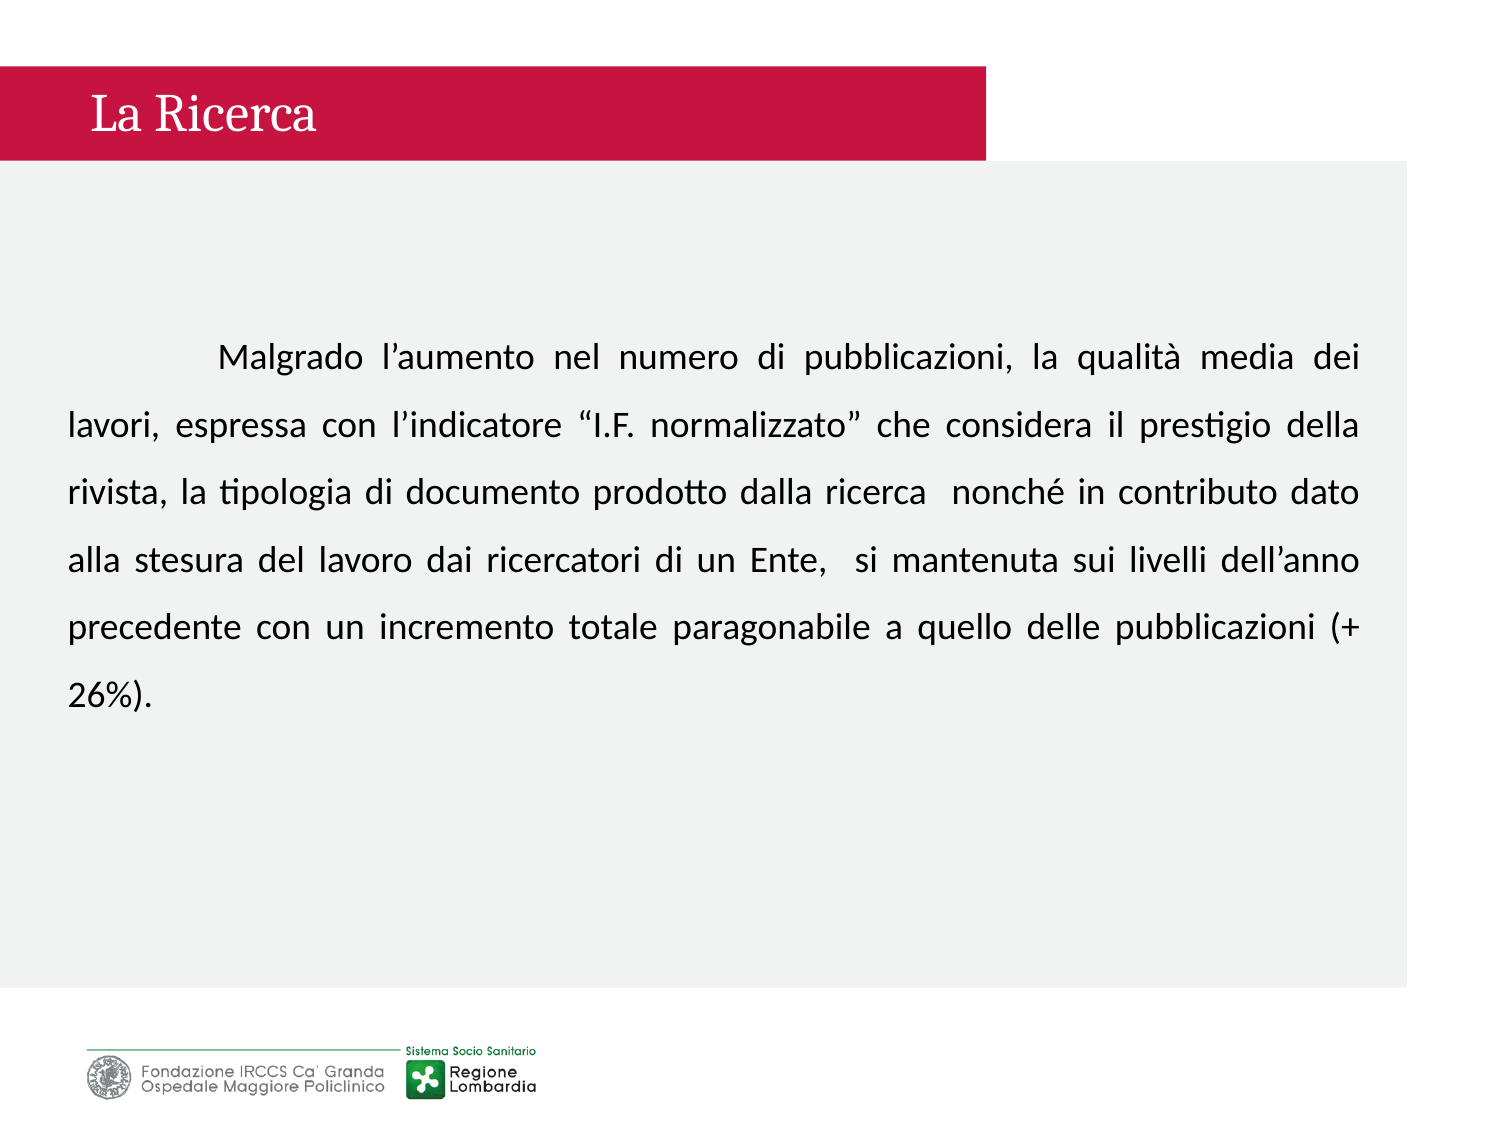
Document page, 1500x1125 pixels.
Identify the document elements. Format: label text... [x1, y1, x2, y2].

text_box [76, 206, 1400, 870]
text_box La Ricerca [76, 66, 849, 131]
text_box [0, 64, 988, 163]
text_box [0, 159, 1409, 990]
picture [84, 1036, 538, 1115]
text_box Malgrado l’aumento nel numero di pubblicazioni, la qualità media dei lavori, espressa con l’indicatore “I.F. normalizzato” che considera il prestigio della rivista, la tipologia di documento prodotto dalla ricerca nonché in contributo dato alla stesura del lavoro dai ricercatori di un Ente, si mantenuta sui livelli dell’anno precedente con un incremento totale paragonabile a quello delle pubblicazioni (+ 26%). [53, 302, 1376, 740]
